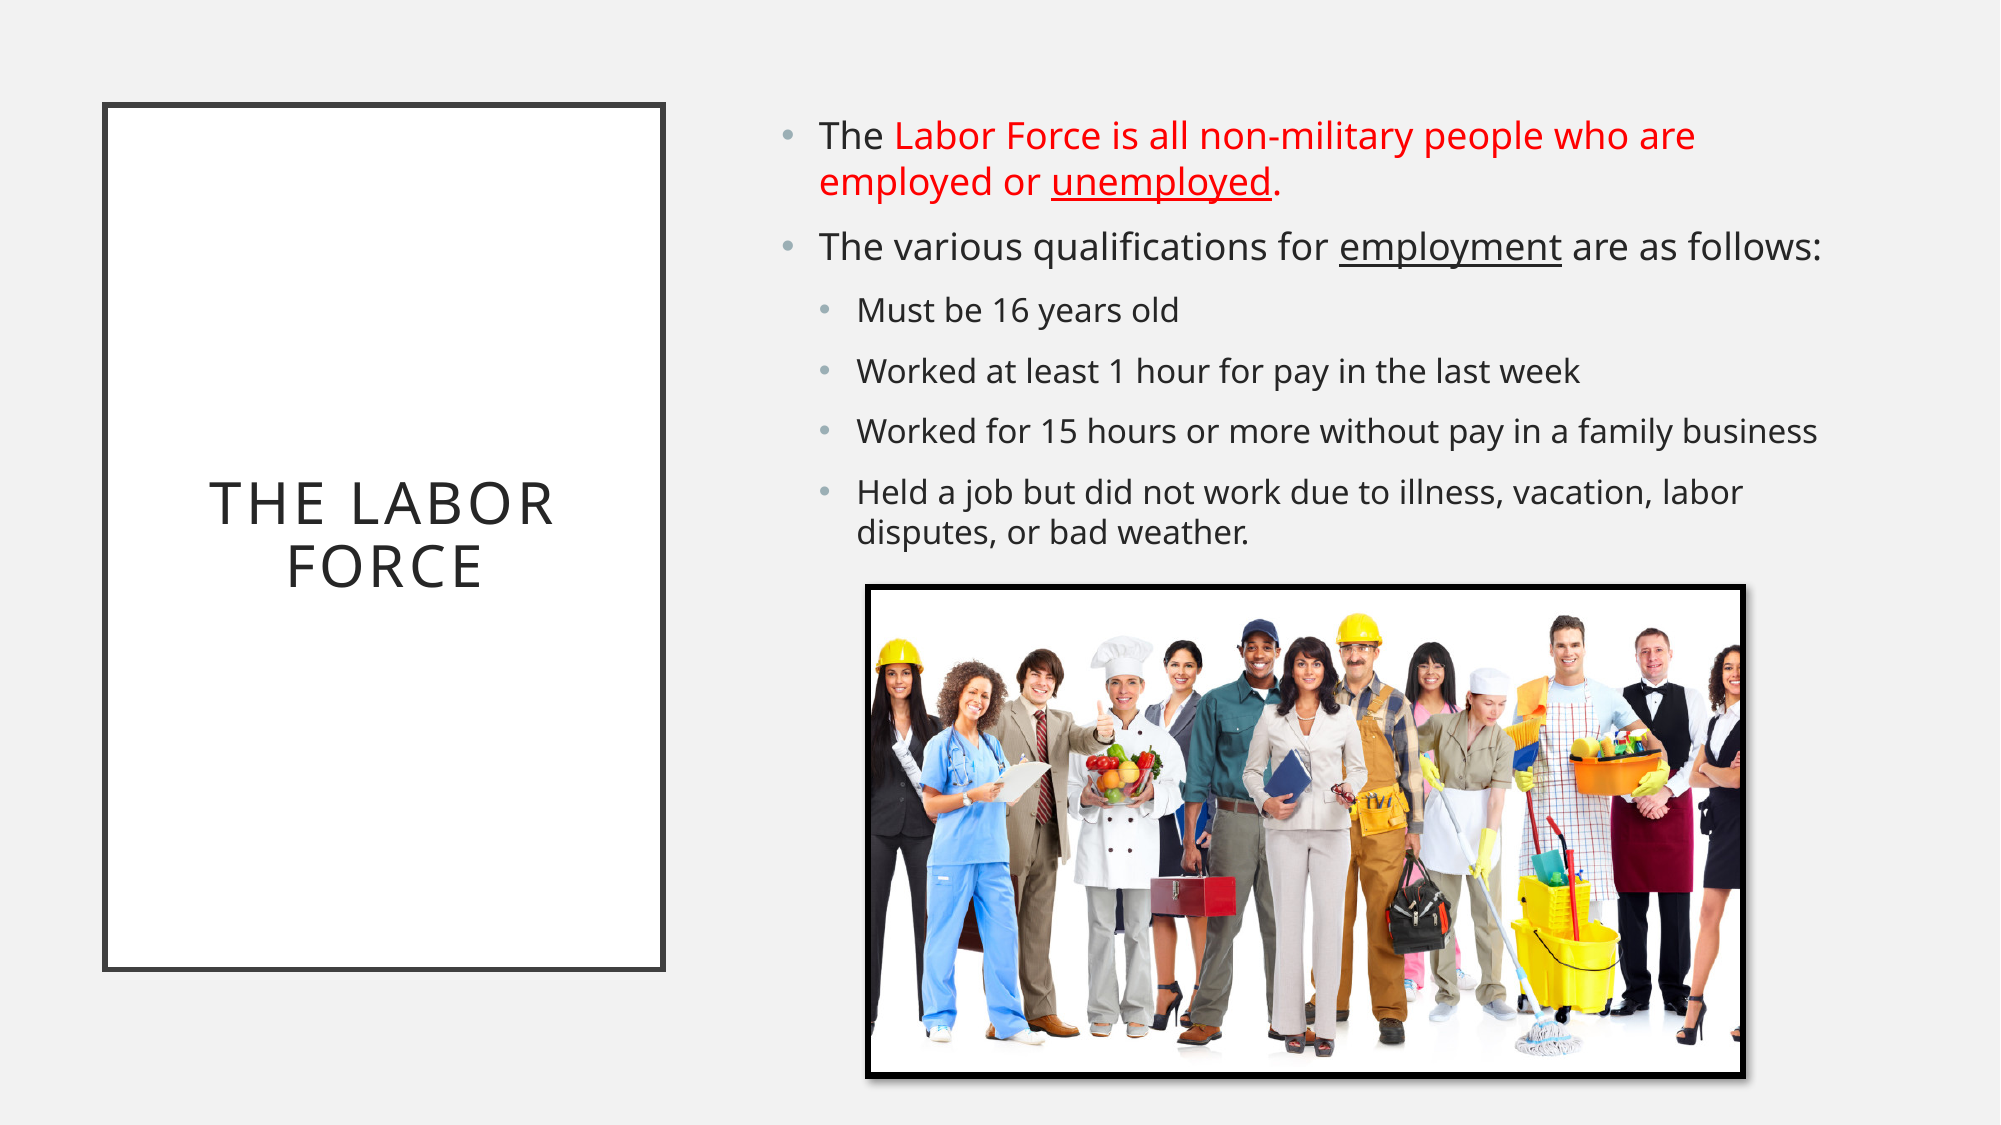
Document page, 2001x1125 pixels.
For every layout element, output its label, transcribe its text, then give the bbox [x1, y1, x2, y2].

list The Labor Force is all non-military people who are employed or unemployed. The various qualifications for employment are as follows: Must be 16 years old Worked at least 1 hour for pay in the last week Worked for 15 hours or more without pay in a family business Held a job but did not work due to illness, vacation, labor disputes, or bad weather. [766, 104, 1896, 570]
picture [870, 590, 1740, 1073]
title The labor force [102, 102, 666, 972]
